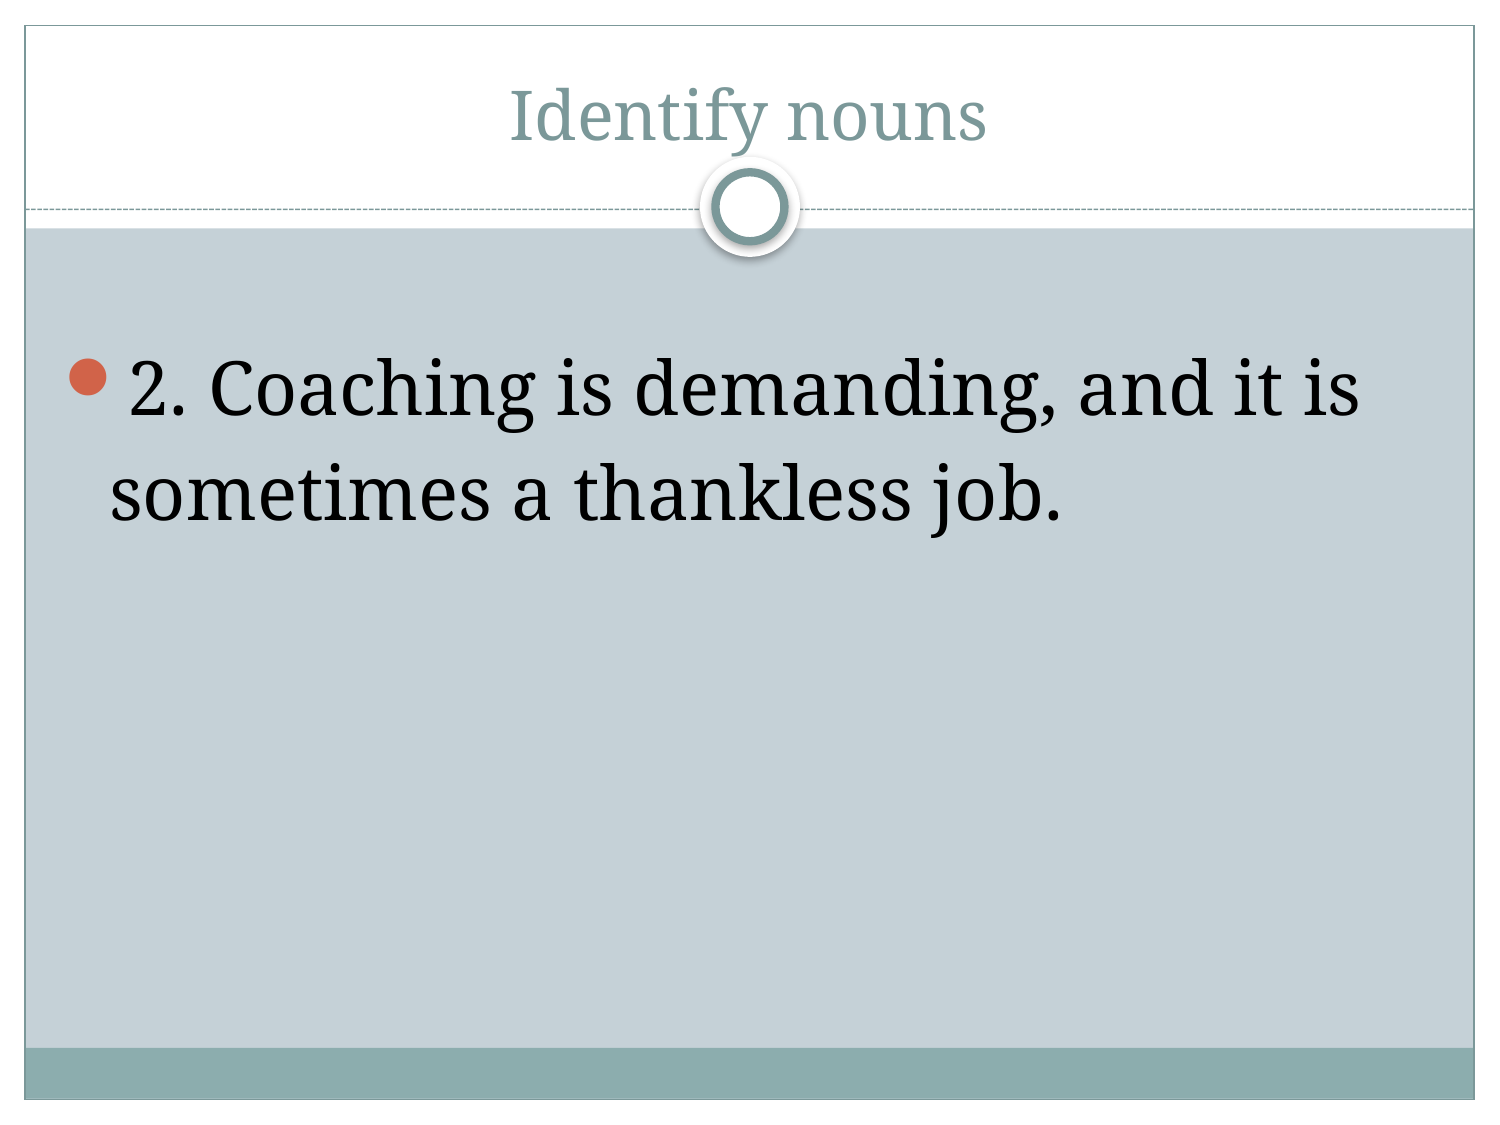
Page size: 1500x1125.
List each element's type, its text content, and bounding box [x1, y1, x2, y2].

list 2. Coaching is demanding, and it is sometimes a thankless job. [49, 250, 1445, 1001]
title Identify nouns [49, 37, 1450, 162]
